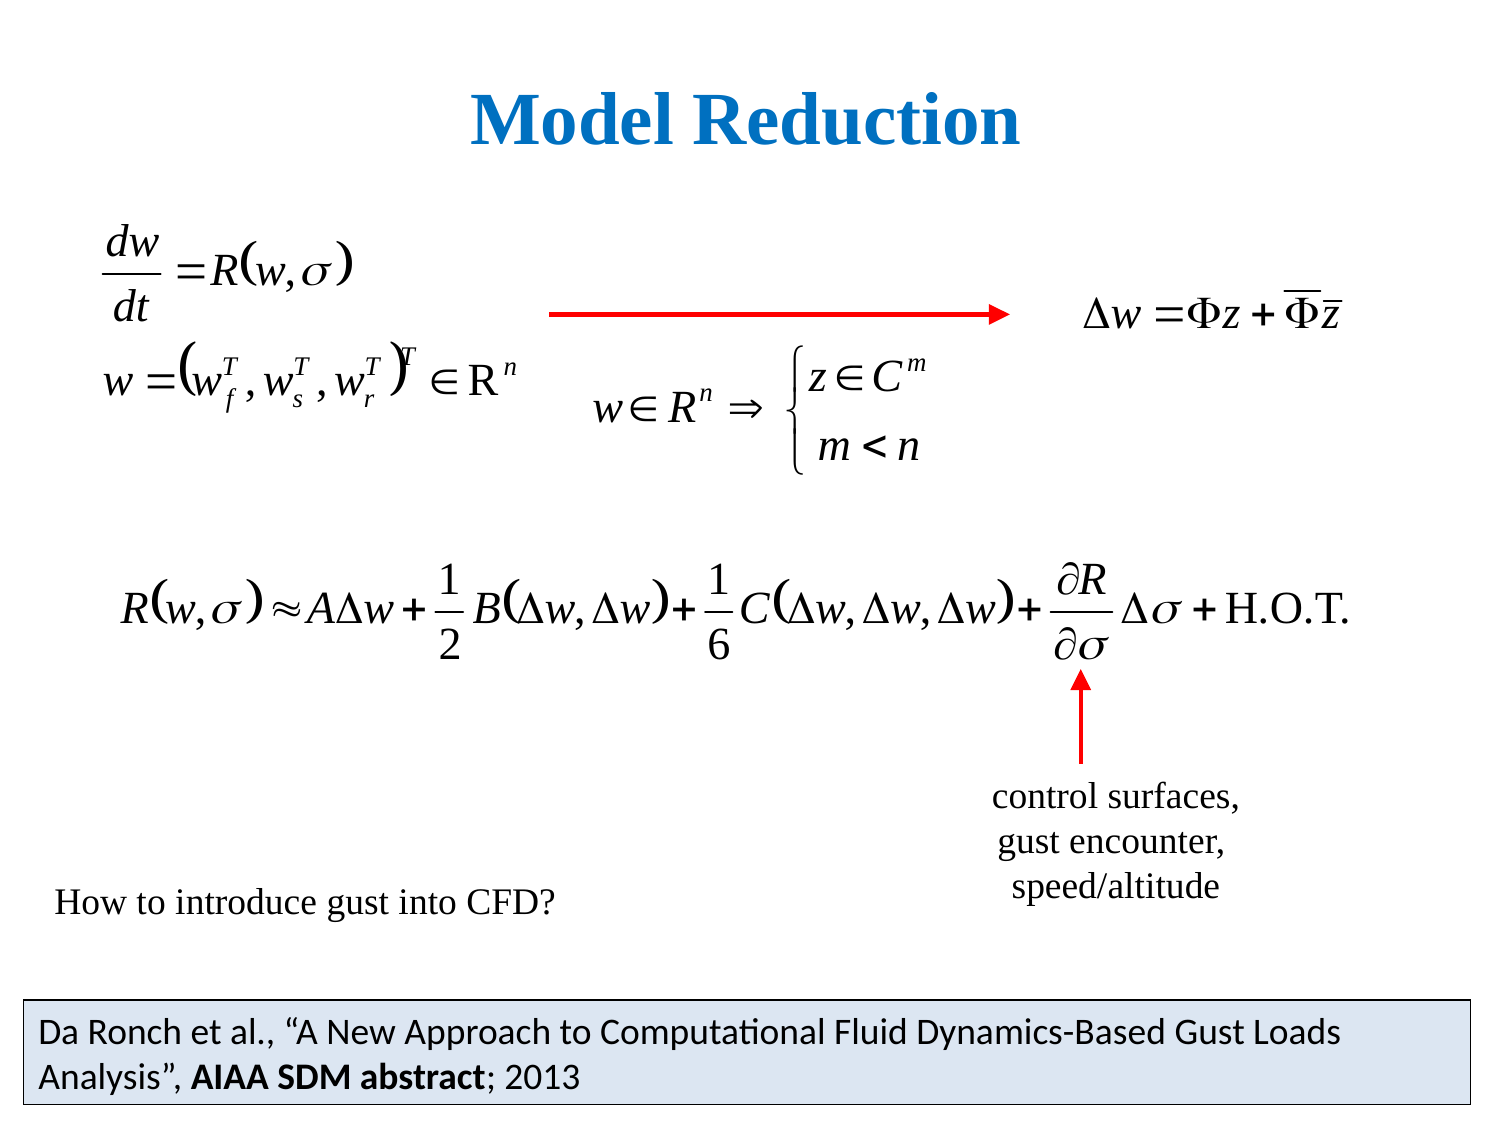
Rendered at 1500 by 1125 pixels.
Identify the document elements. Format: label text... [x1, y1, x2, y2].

text_box Model Reduction How to introduce gust into CFD? [39, 1, 1453, 930]
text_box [94, 212, 526, 421]
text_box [111, 550, 1359, 670]
text_box Da Ronch et al., “A New Approach to Computational Fluid Dynamics-Based Gust Loads Analysis”, AIAA SDM abstract; 2013 [23, 999, 1471, 1105]
text_box control surfaces, gust encounter, speed/altitude [938, 763, 1294, 914]
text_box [1075, 278, 1353, 341]
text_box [584, 337, 939, 485]
